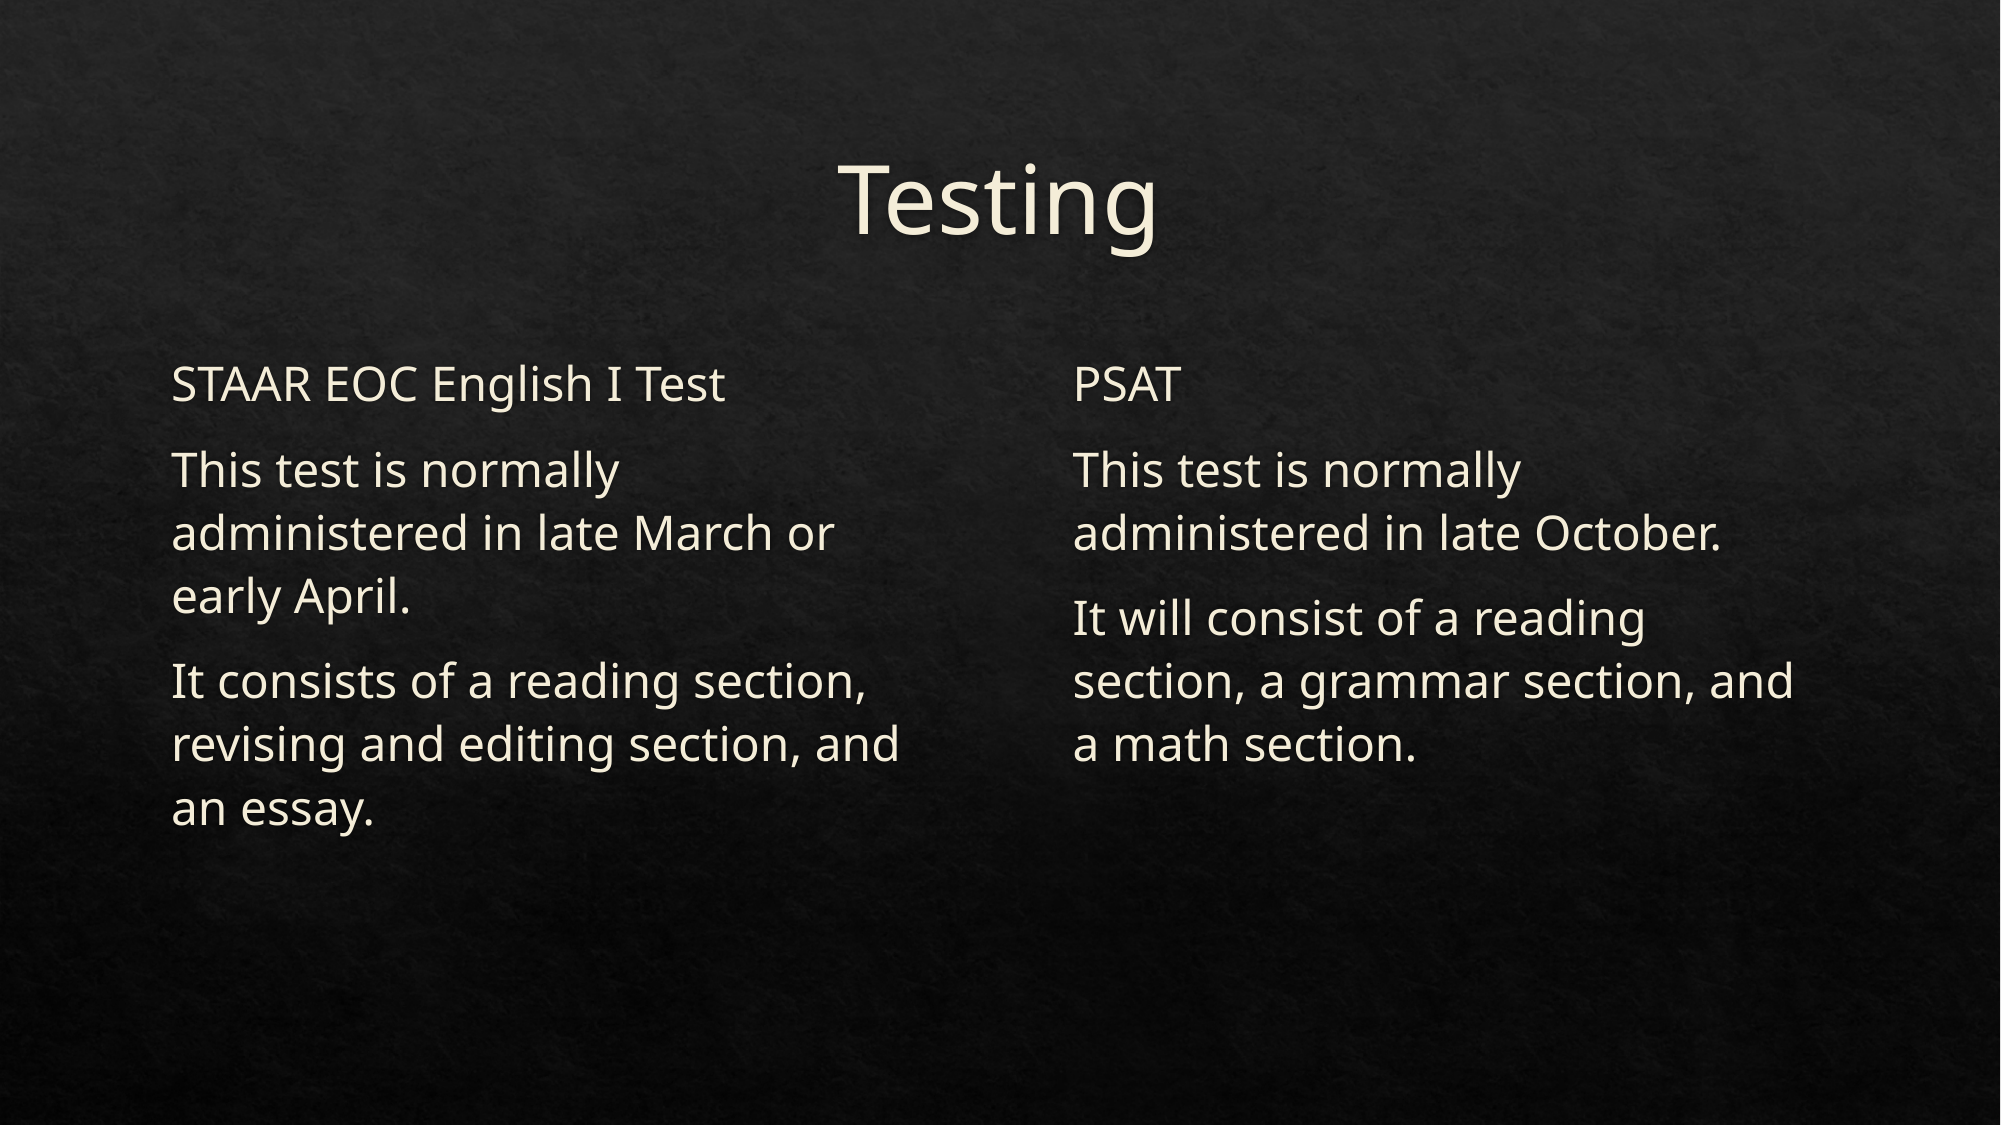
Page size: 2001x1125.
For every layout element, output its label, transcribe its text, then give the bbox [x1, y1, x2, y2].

list PSAT This test is normally administered in late October. It will consist of a reading section, a grammar section, and a math section. [1051, 340, 1849, 935]
list STAAR EOC English I Test This test is normally administered in late March or early April. It consists of a reading section, revising and editing section, and an essay. [149, 340, 947, 935]
title Testing [149, 99, 1849, 307]
